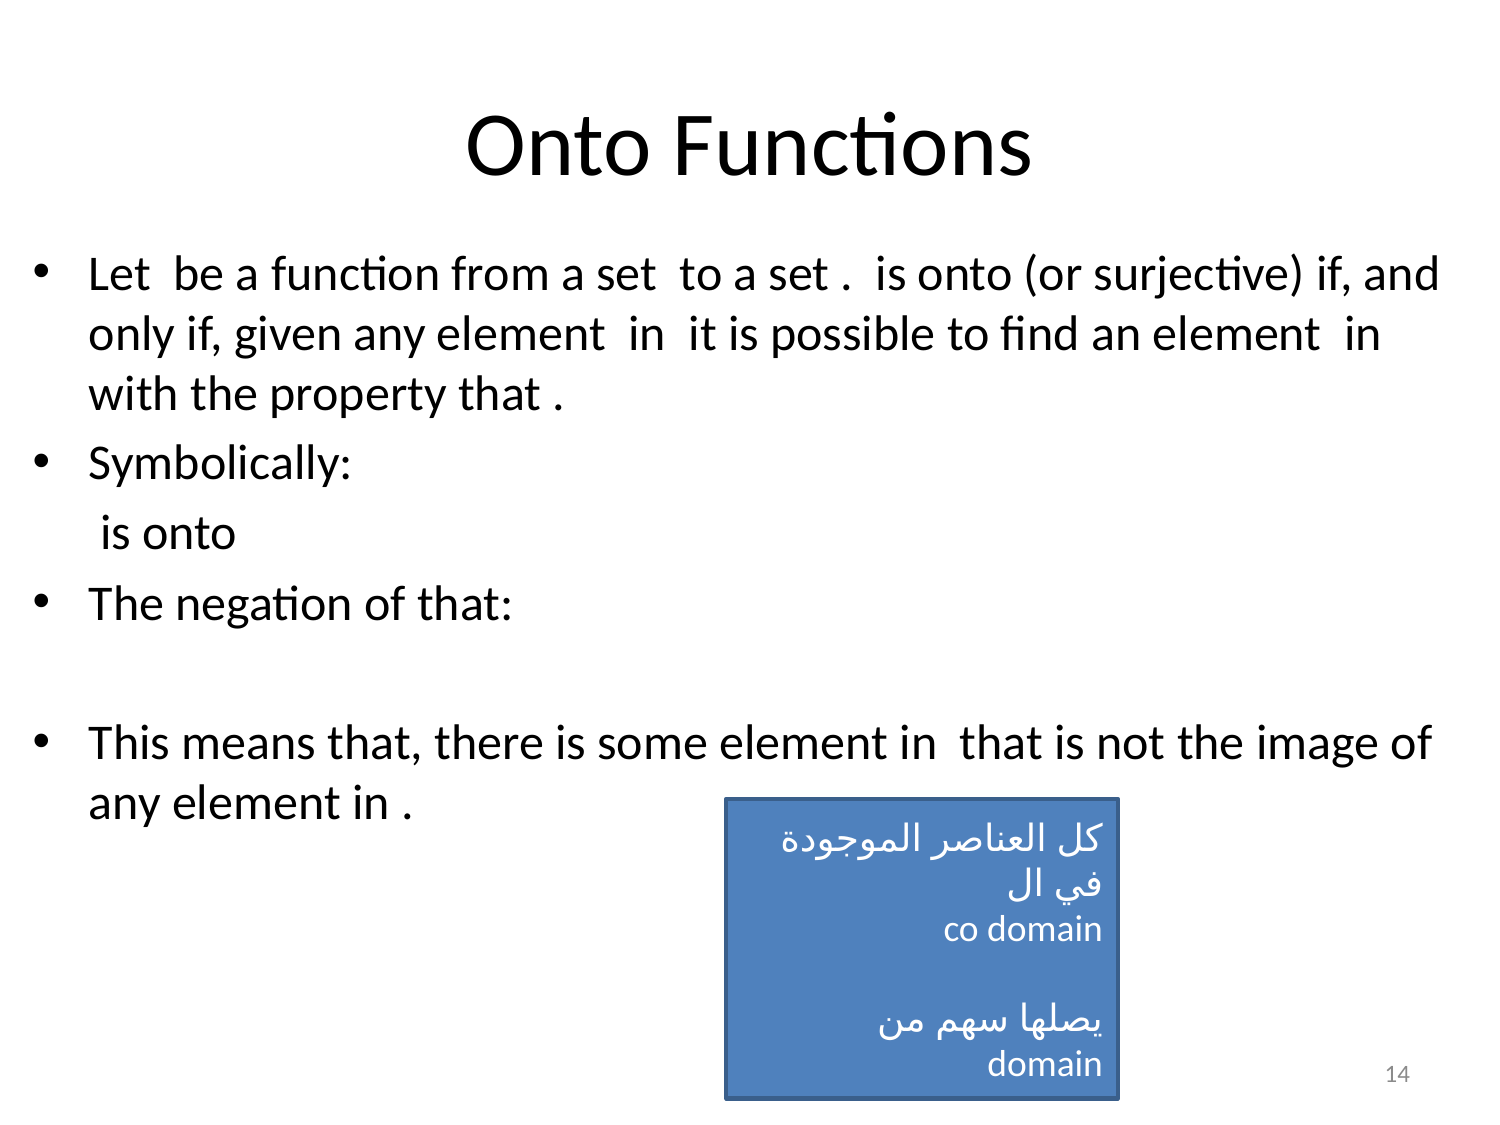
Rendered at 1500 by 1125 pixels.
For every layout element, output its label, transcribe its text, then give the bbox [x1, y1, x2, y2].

title Onto Functions [75, 45, 1425, 233]
text_box كل العناصر الموجودة في ال co domain يصلها سهم من domain [724, 797, 1120, 1101]
slide_number 14 [1074, 1042, 1425, 1103]
